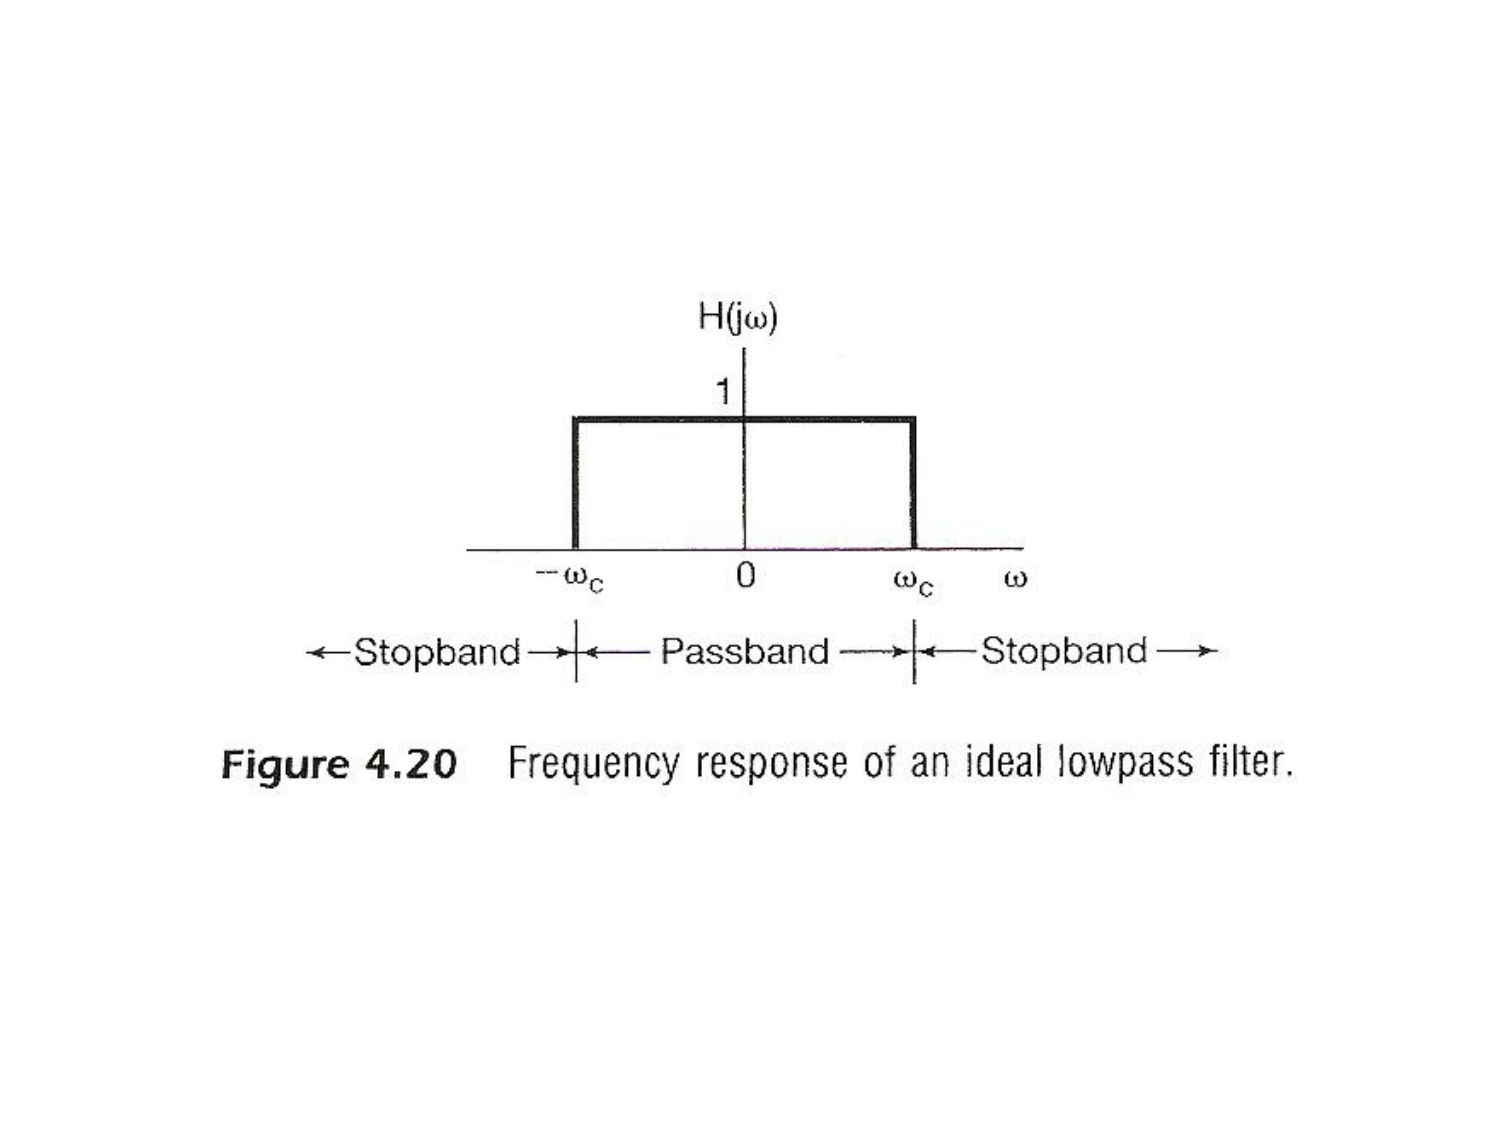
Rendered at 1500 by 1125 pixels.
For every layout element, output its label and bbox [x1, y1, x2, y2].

picture [194, 278, 1320, 811]
